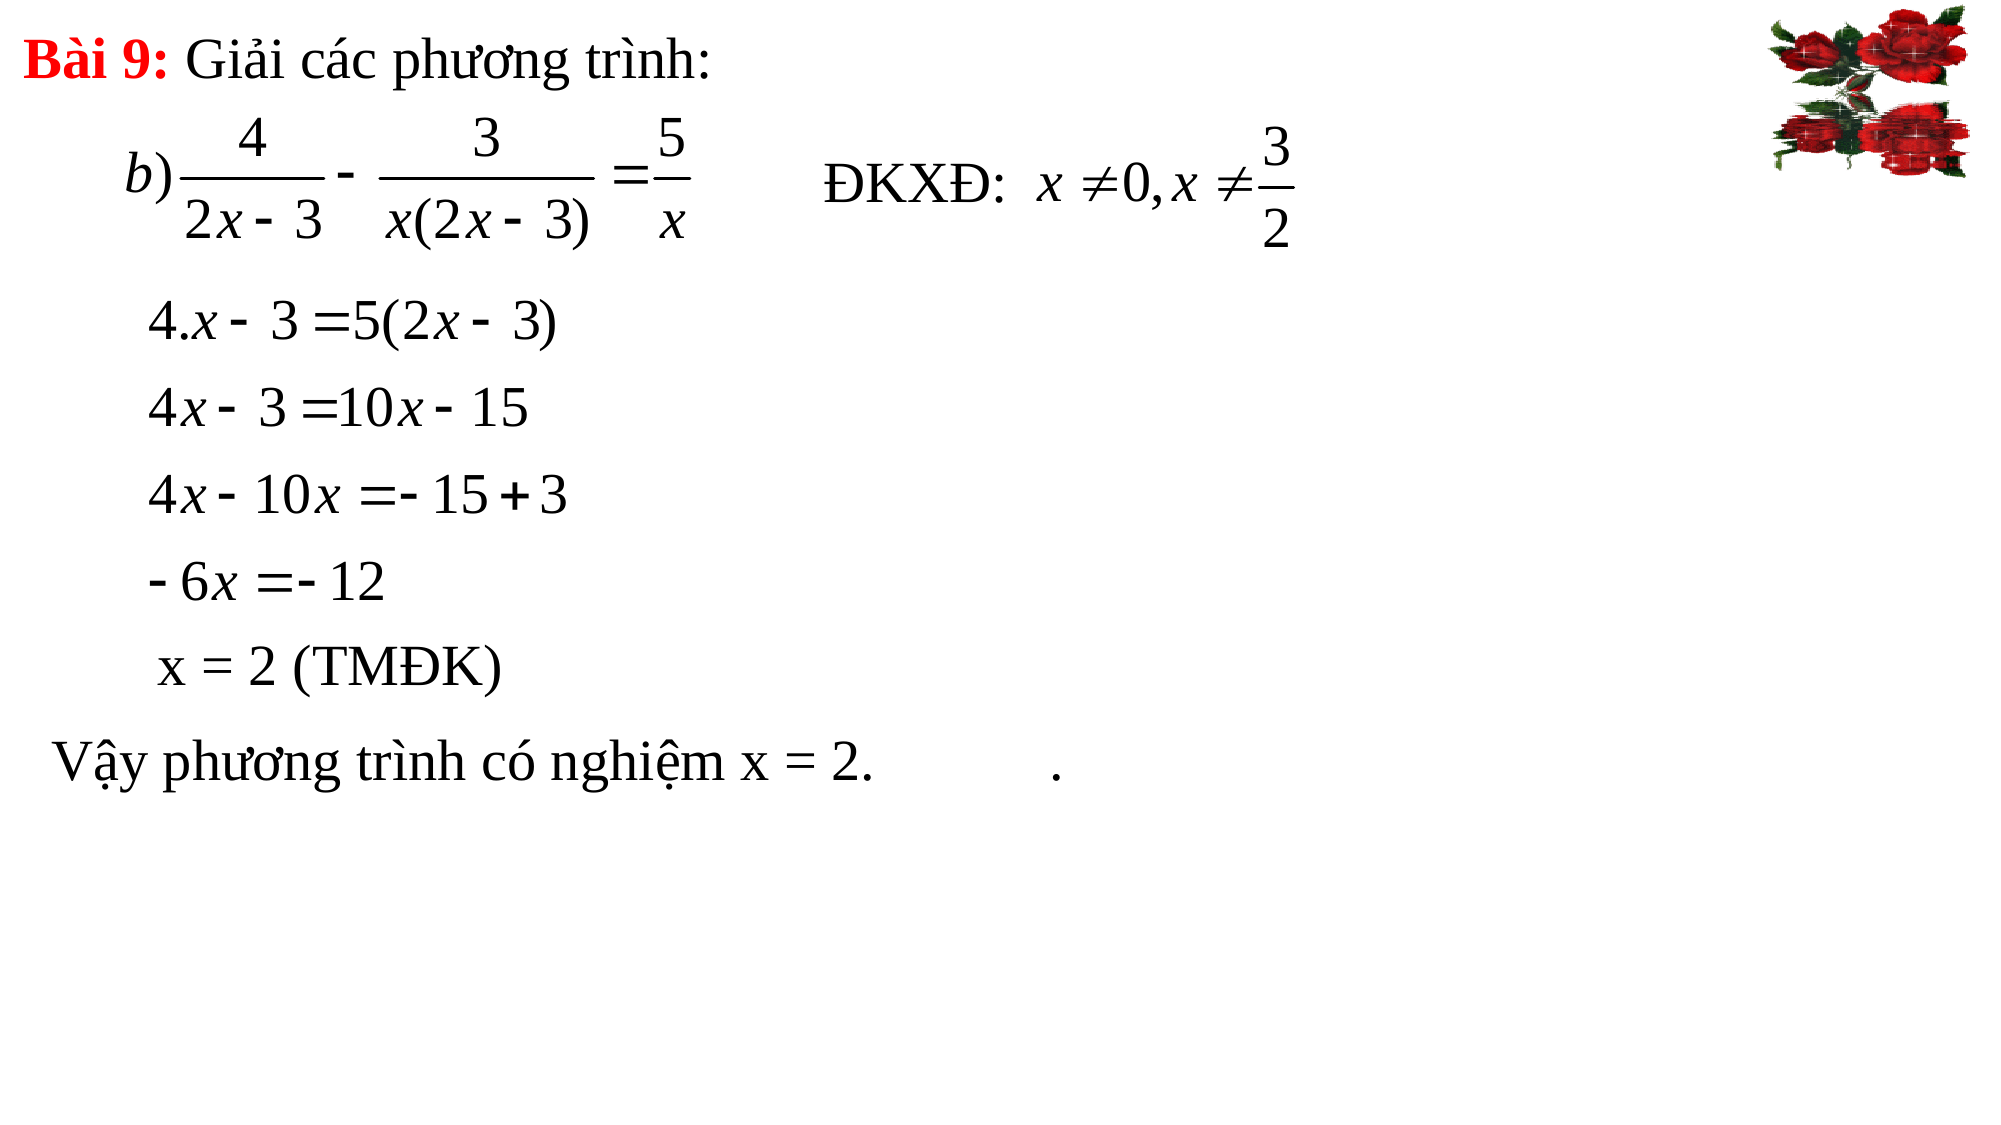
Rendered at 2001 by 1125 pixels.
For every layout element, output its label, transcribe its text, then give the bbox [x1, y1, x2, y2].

picture [1767, 3, 1970, 180]
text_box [117, 98, 700, 261]
text_box ĐKXĐ: [808, 136, 1021, 222]
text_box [36, 619, 1119, 801]
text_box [139, 285, 578, 612]
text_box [1026, 107, 1304, 261]
text_box Bài 9: Giải các phương trình: [8, 13, 840, 98]
